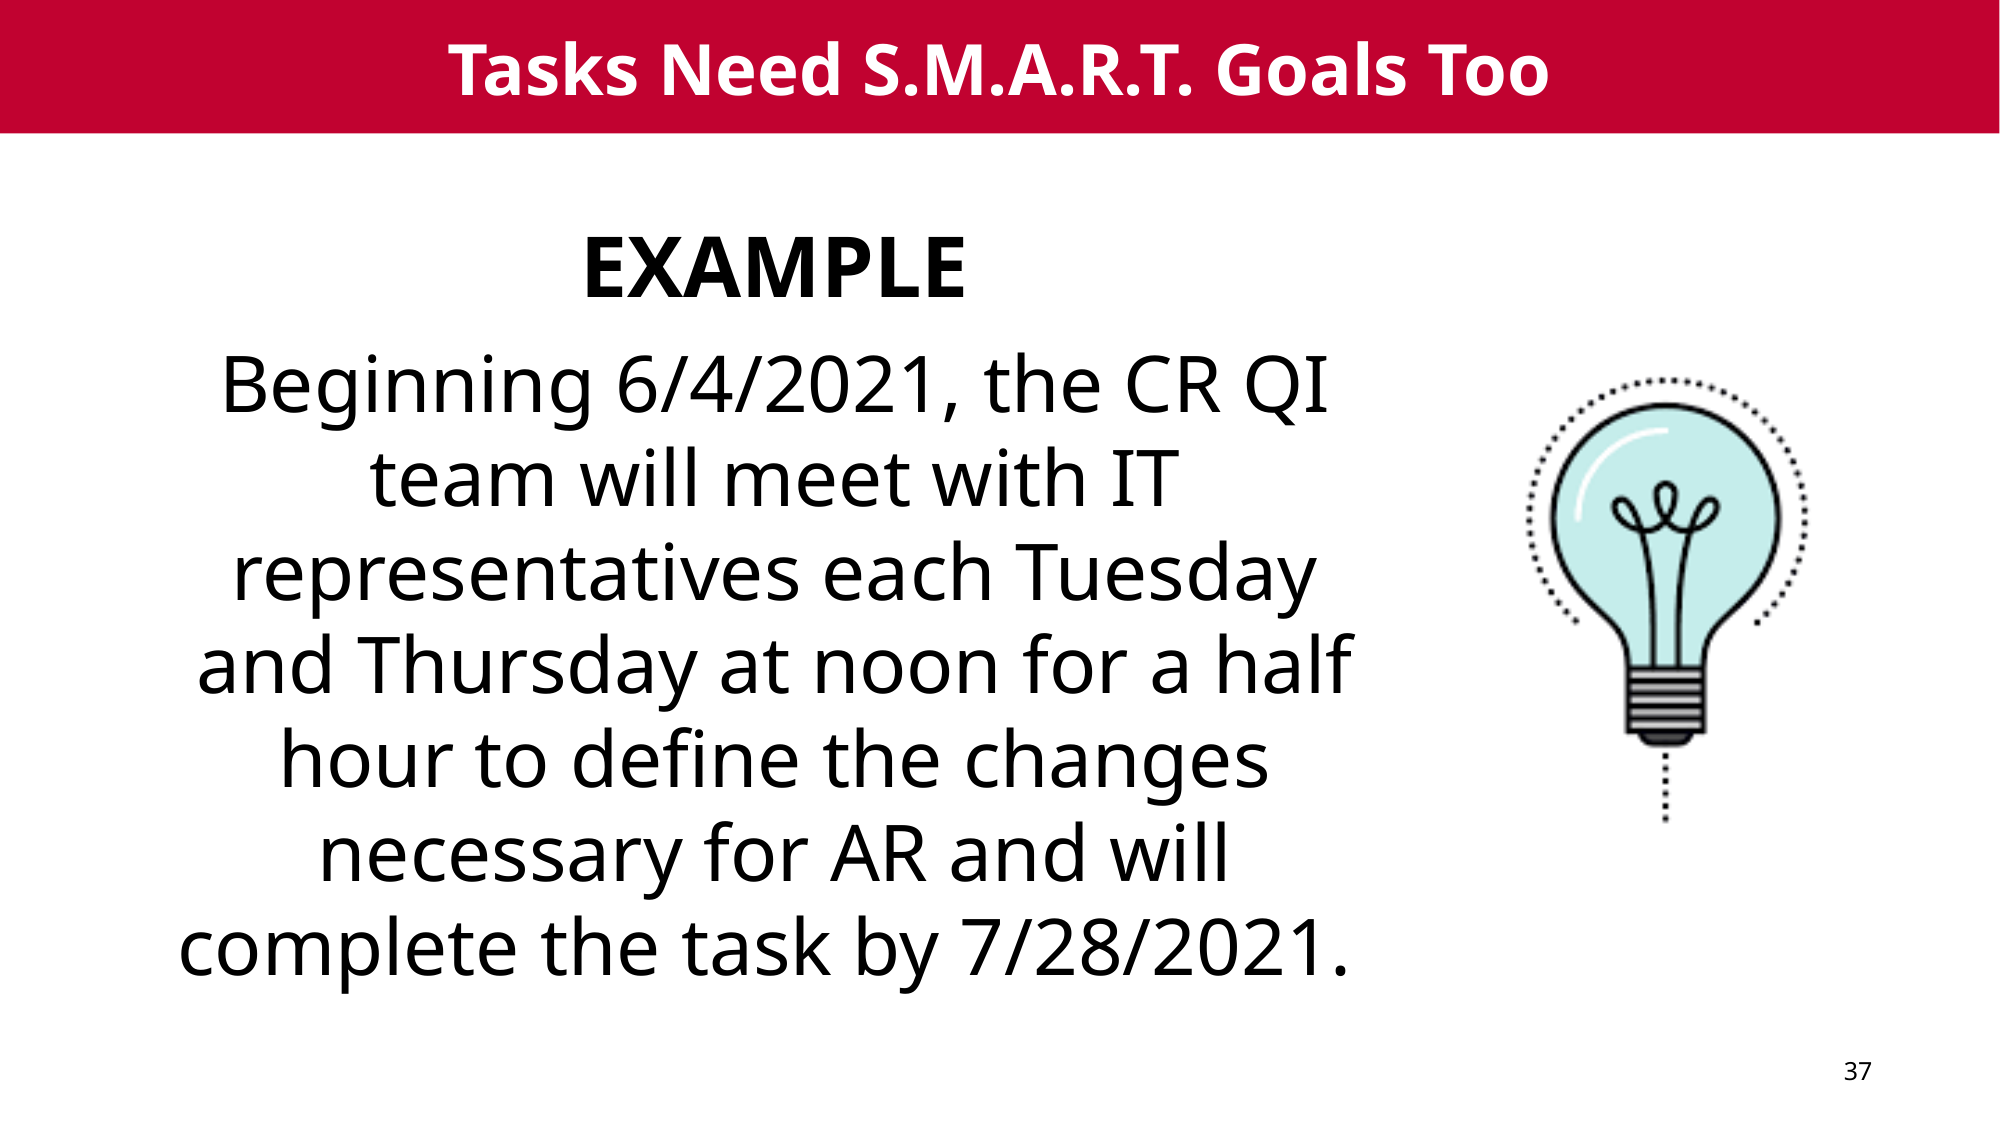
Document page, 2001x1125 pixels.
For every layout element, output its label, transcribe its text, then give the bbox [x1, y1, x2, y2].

title Tasks Need S.M.A.R.T. Goals Too [0, 0, 2000, 134]
text_box 37 [1437, 1042, 1888, 1103]
list EXAMPLE Beginning 6/4/2021, the CR QI team will meet with IT representatives each Tuesday and Thursday at noon for a half hour to define the changes necessary for AR and will complete the task by 7/28/2021. [137, 206, 1413, 1014]
picture [1352, 284, 1978, 910]
